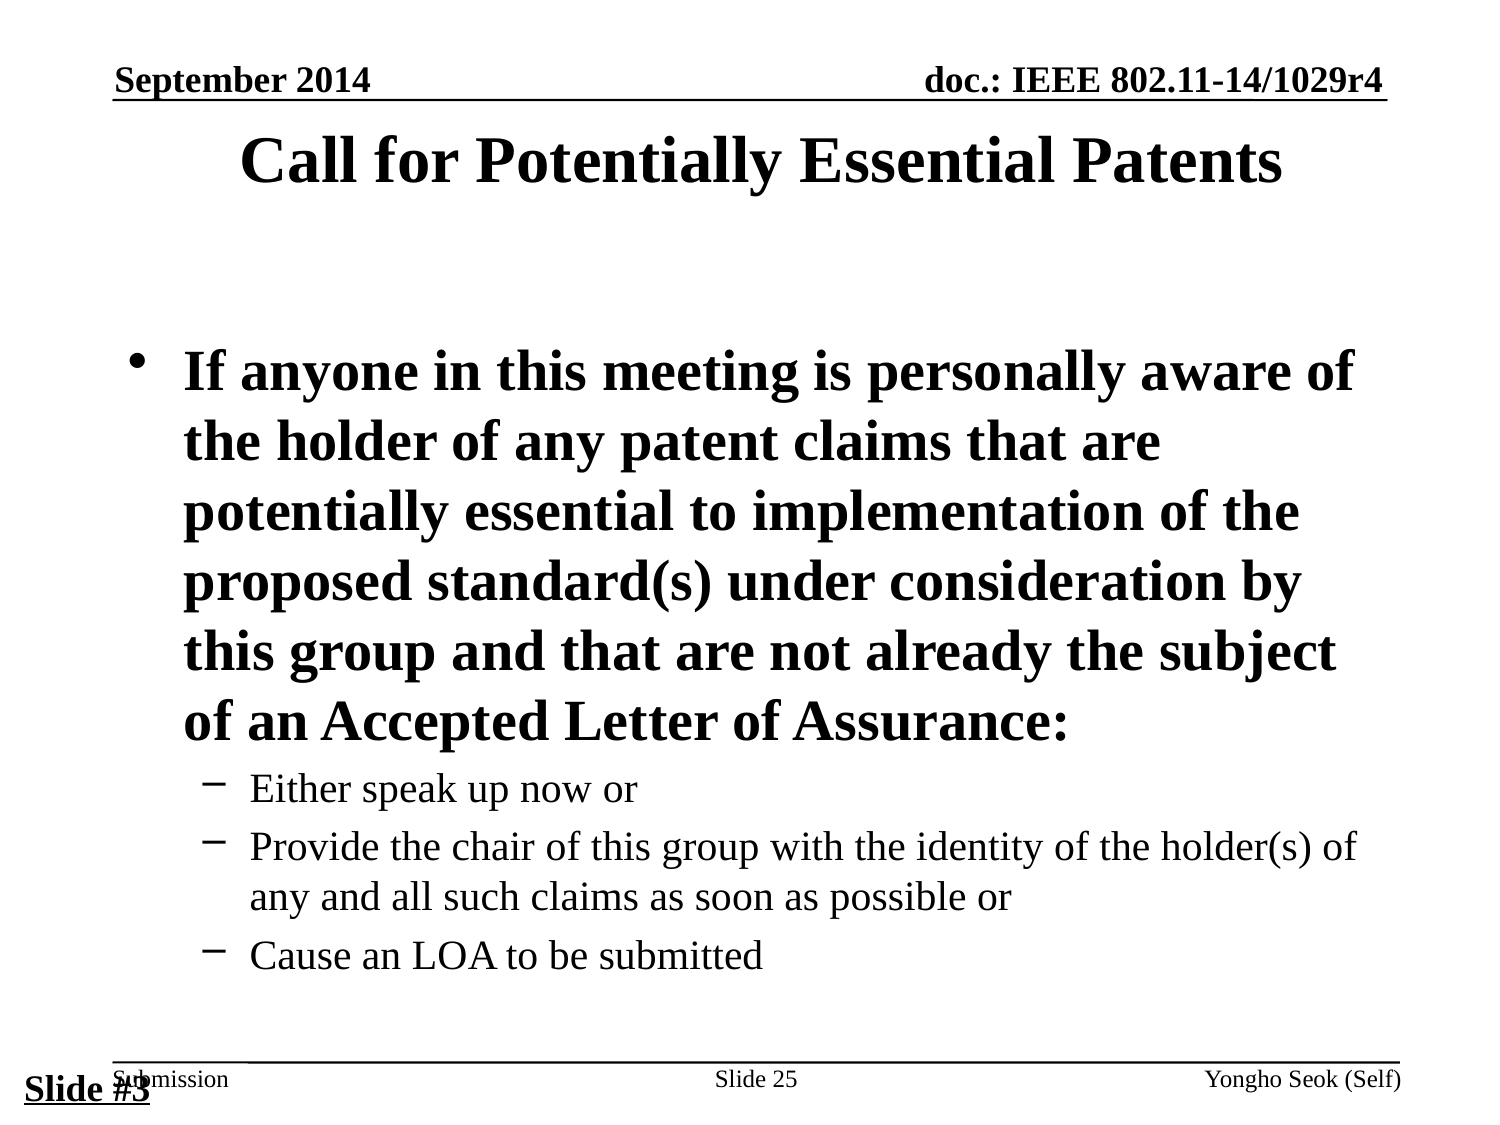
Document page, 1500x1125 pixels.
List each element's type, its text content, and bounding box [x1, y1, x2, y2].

list If anyone in this meeting is personally aware of the holder of any patent claims that are potentially essential to implementation of the proposed standard(s) under consideration by this group and that are not already the subject of an Accepted Letter of Assurance: Either speak up now or Provide the chair of this group with the identity of the holder(s) of any and all such claims as soon as possible or Cause an LOA to be submitted [112, 324, 1388, 1001]
text_box Slide #3 [9, 1056, 166, 1116]
slide_number Slide 25 [712, 1061, 800, 1093]
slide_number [114, 54, 374, 101]
footer Yongho Seok (Self) [1201, 1061, 1402, 1093]
title Call for Potentially Essential Patents [49, 62, 1476, 251]
